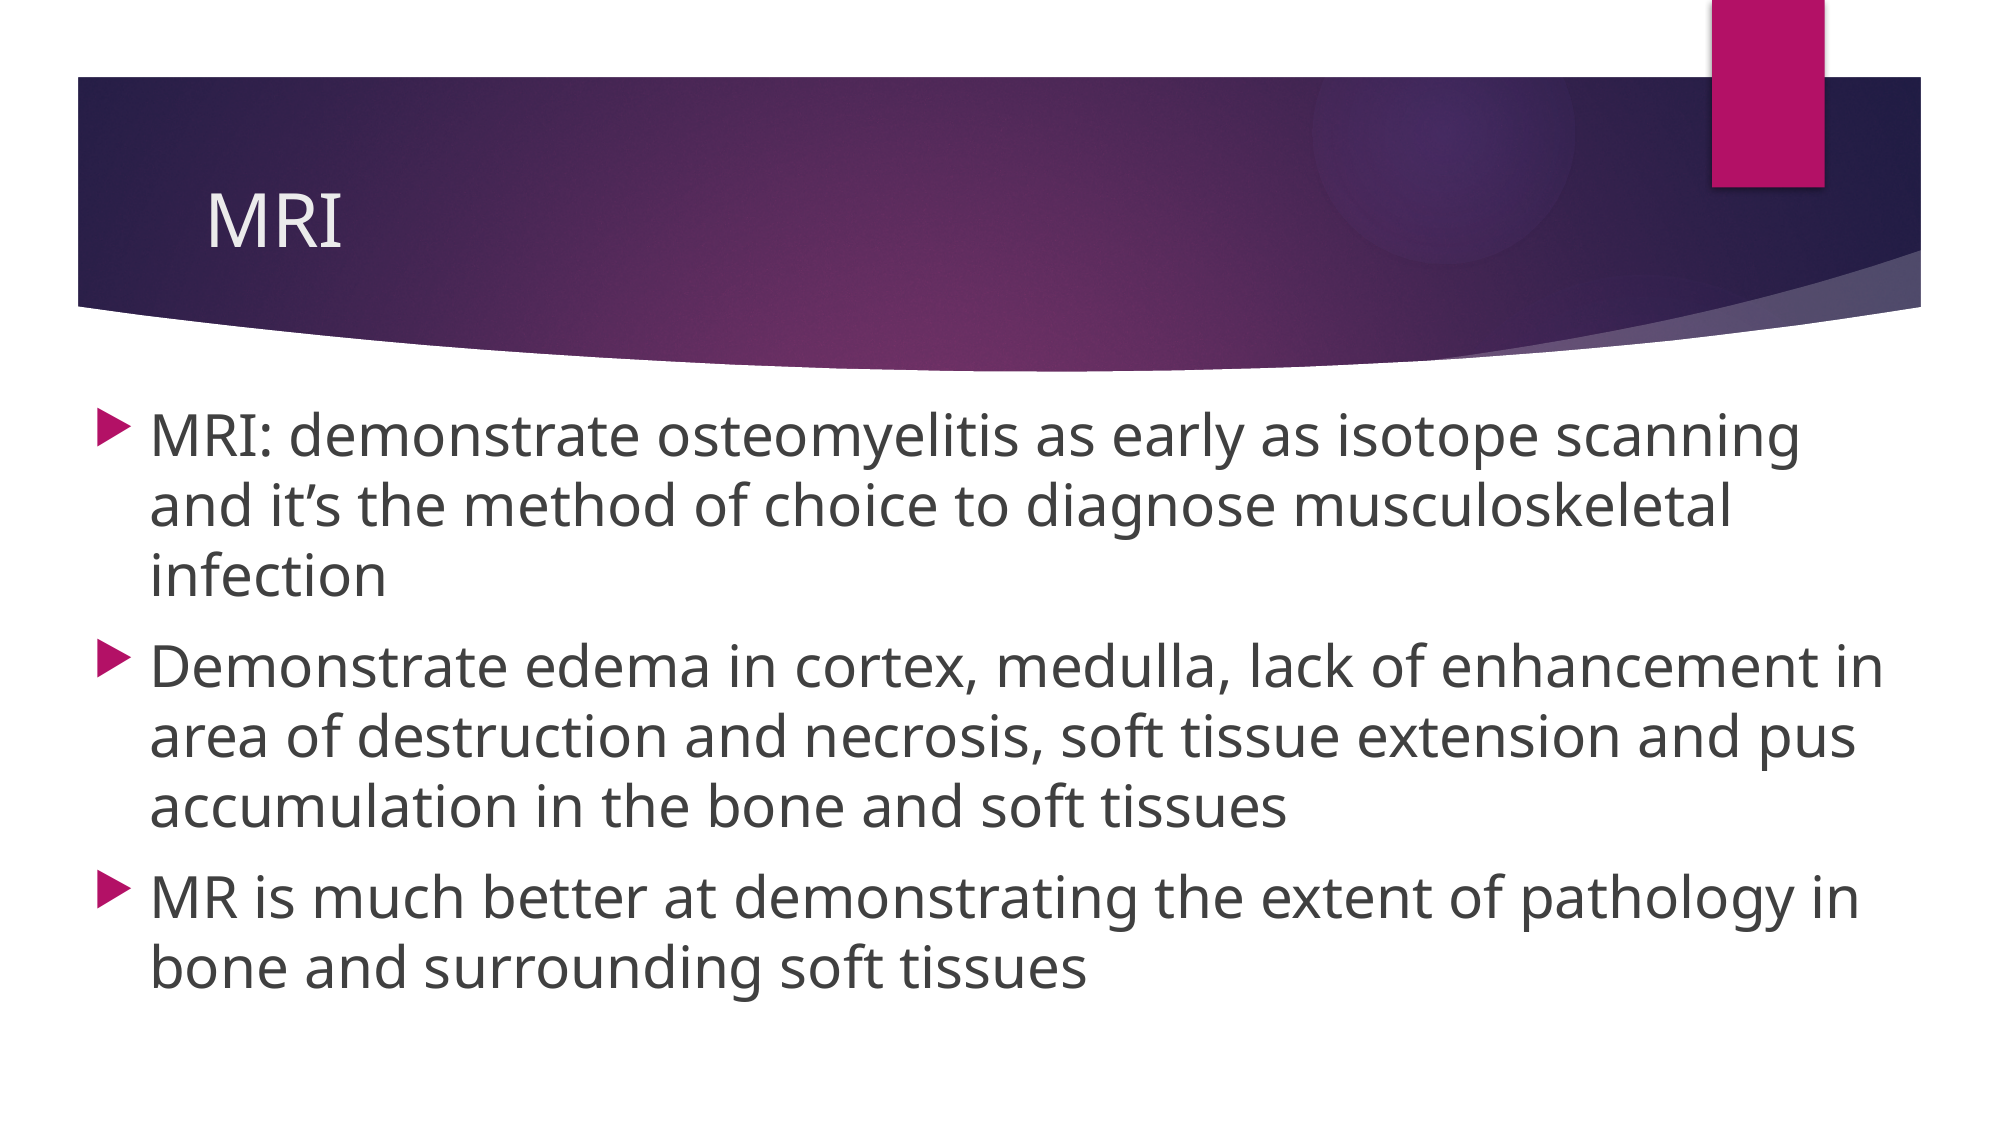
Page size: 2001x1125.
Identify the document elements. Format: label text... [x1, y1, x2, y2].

list MRI: demonstrate osteomyelitis as early as isotope scanning and it’s the method of choice to diagnose musculoskeletal infection Demonstrate edema in cortex, medulla, lack of enhancement in area of destruction and necrosis, soft tissue extension and pus accumulation in the bone and soft tissues MR is much better at demonstrating the extent of pathology in bone and surrounding soft tissues [78, 390, 1936, 1072]
title MRI [189, 159, 1627, 276]
